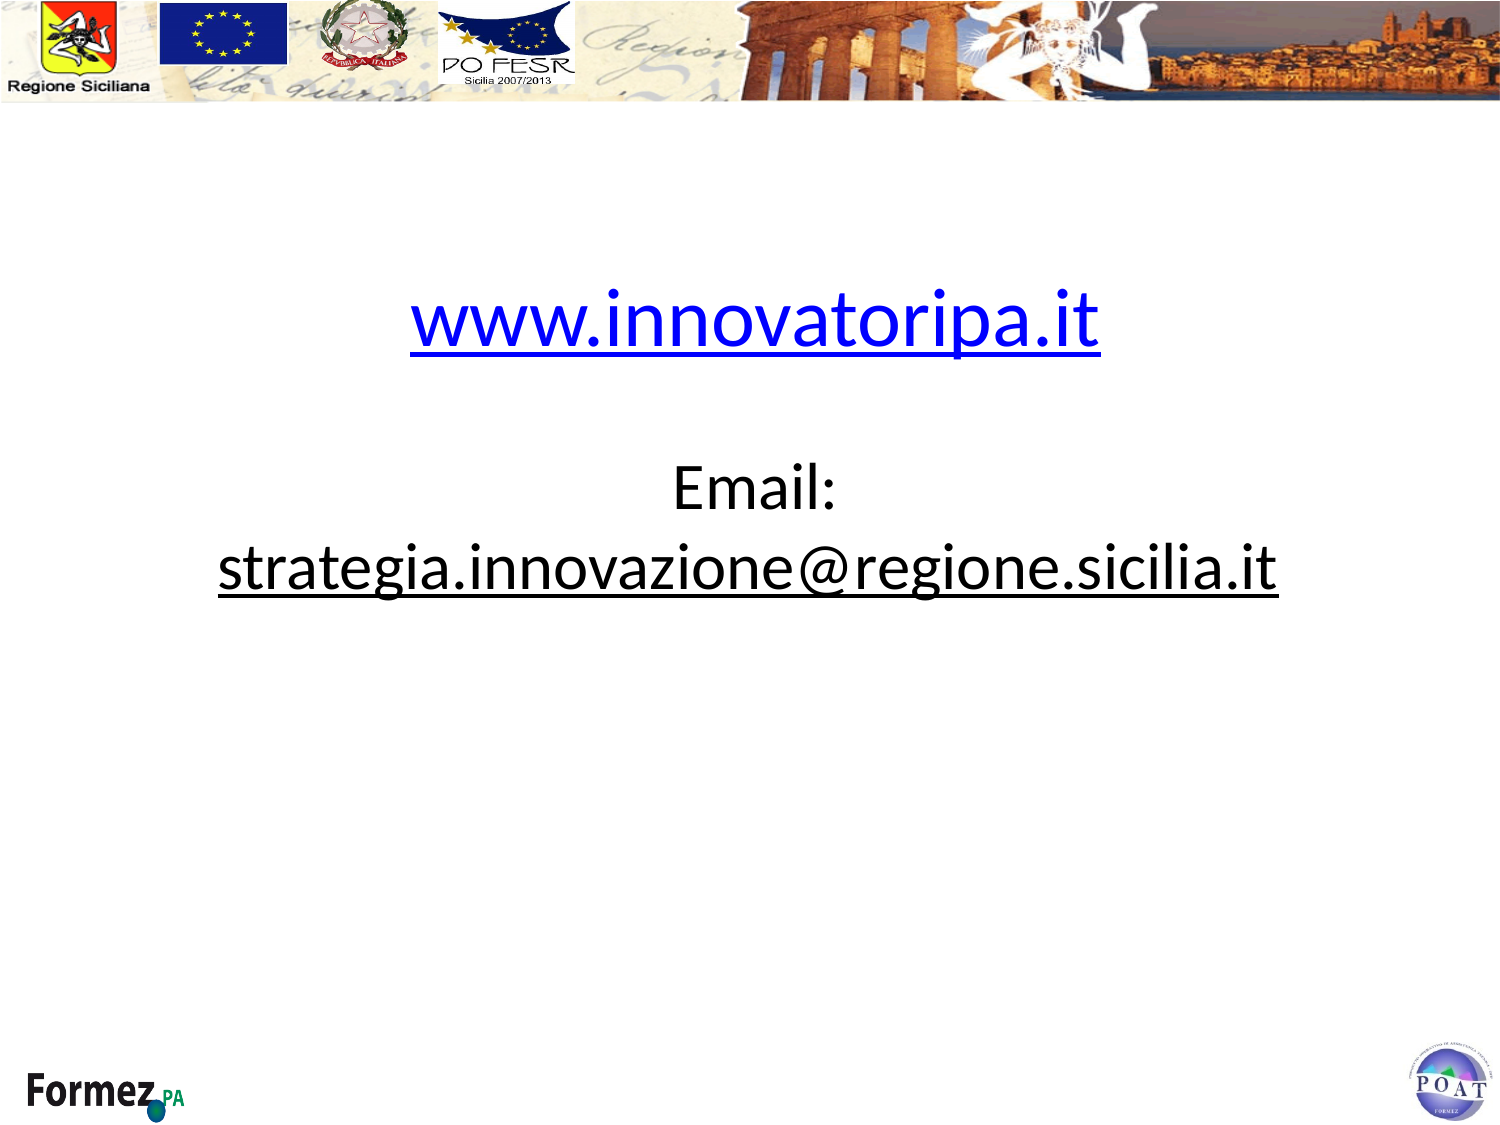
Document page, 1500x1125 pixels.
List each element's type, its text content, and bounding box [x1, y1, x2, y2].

picture [1401, 1042, 1500, 1121]
picture [25, 1065, 185, 1125]
picture [1, 0, 1500, 103]
text_box www.innovatoripa.it Email: strategia.innovazione@regione.sicilia.it [147, 255, 1365, 610]
